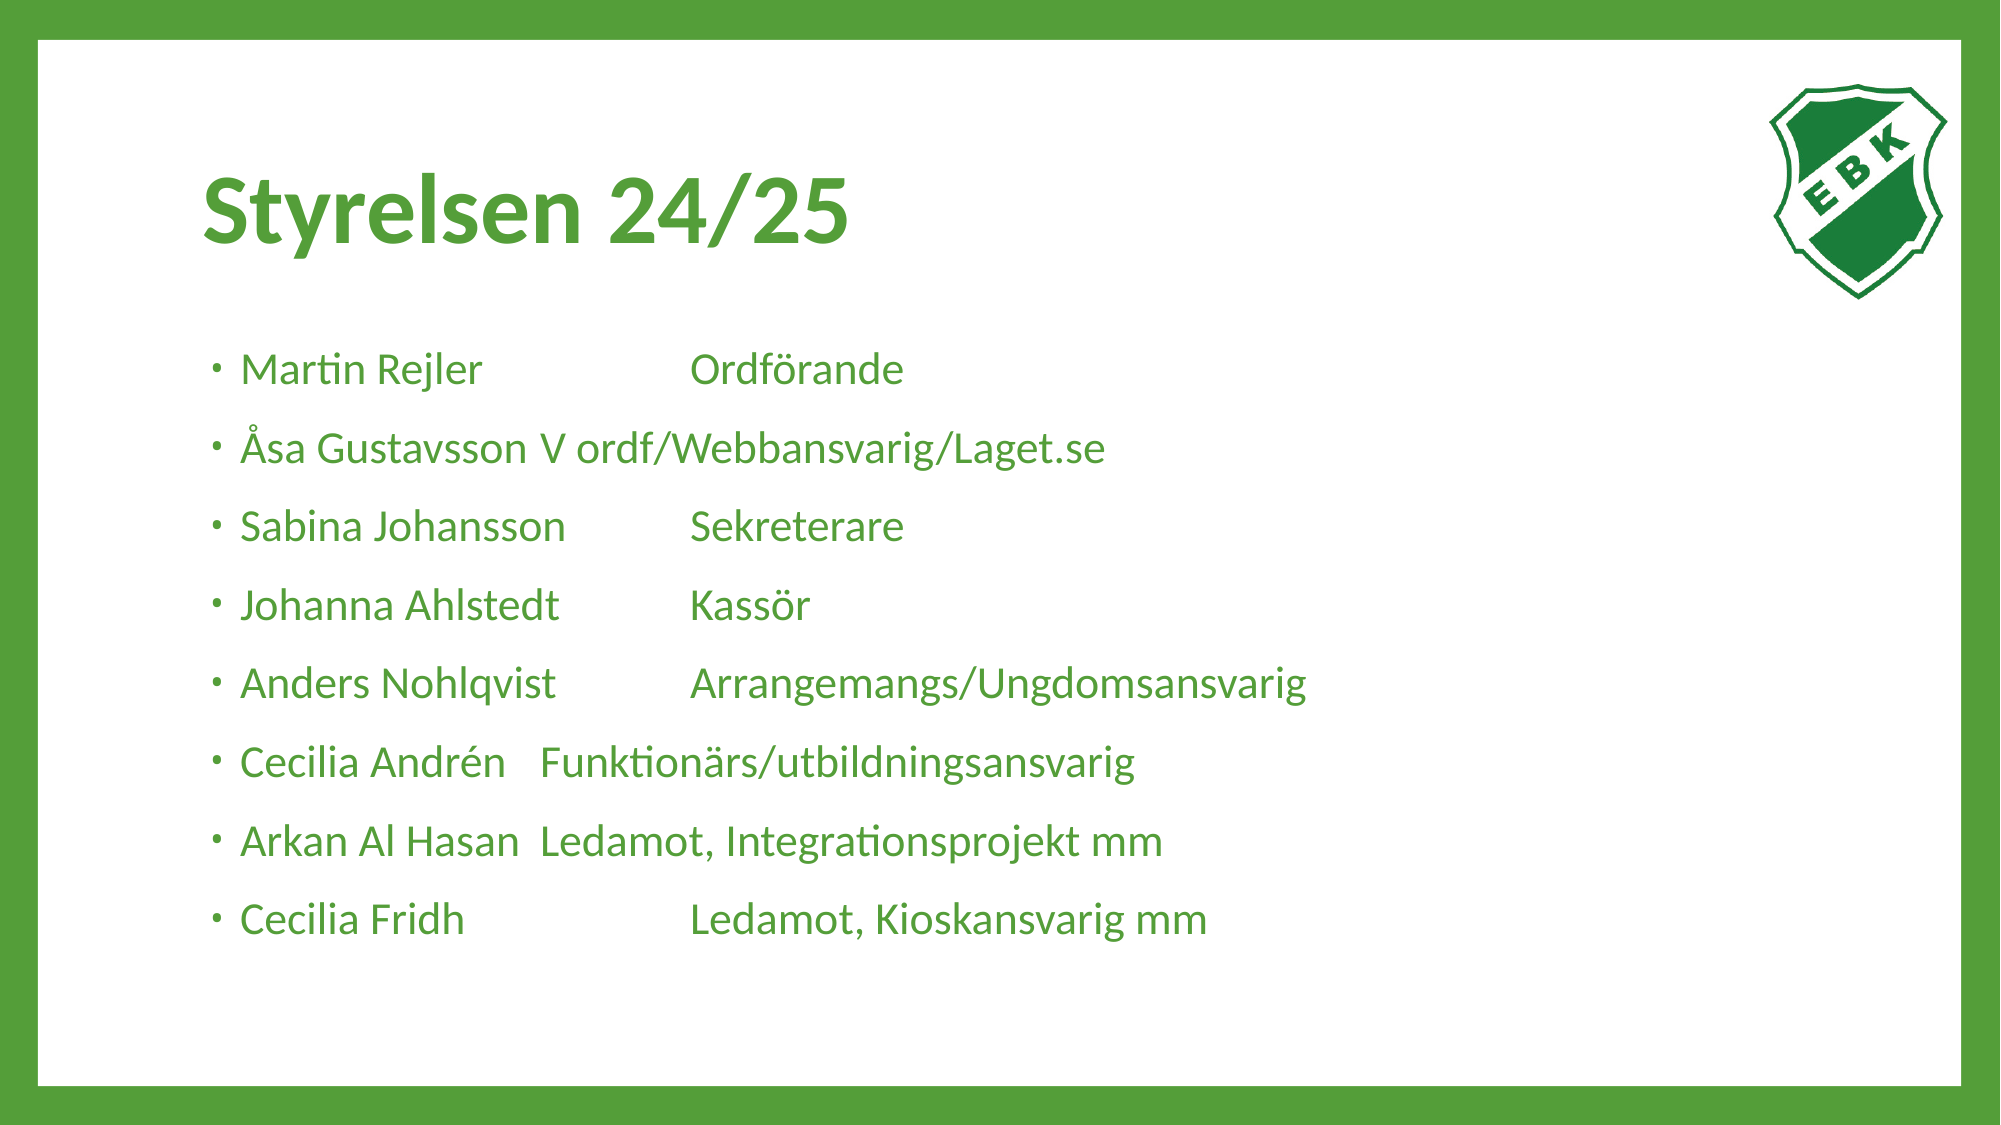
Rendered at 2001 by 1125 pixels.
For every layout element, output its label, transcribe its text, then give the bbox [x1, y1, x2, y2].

title Styrelsen 24/25 [187, 99, 1808, 323]
picture [1769, 84, 1949, 301]
list Martin Rejler Ordförande Åsa Gustavsson V ordf/Webbansvarig/Laget.se Sabina Johansson Sekreterare Johanna Ahlstedt Kassör Anders Nohlqvist Arrangemangs/Ungdomsansvarig Cecilia Andrén Funktionärs/utbildningsansvarig Arkan Al Hasan Ledamot, Integrationsprojekt mm Cecilia Fridh Ledamot, Kioskansvarig mm [187, 337, 1808, 1000]
